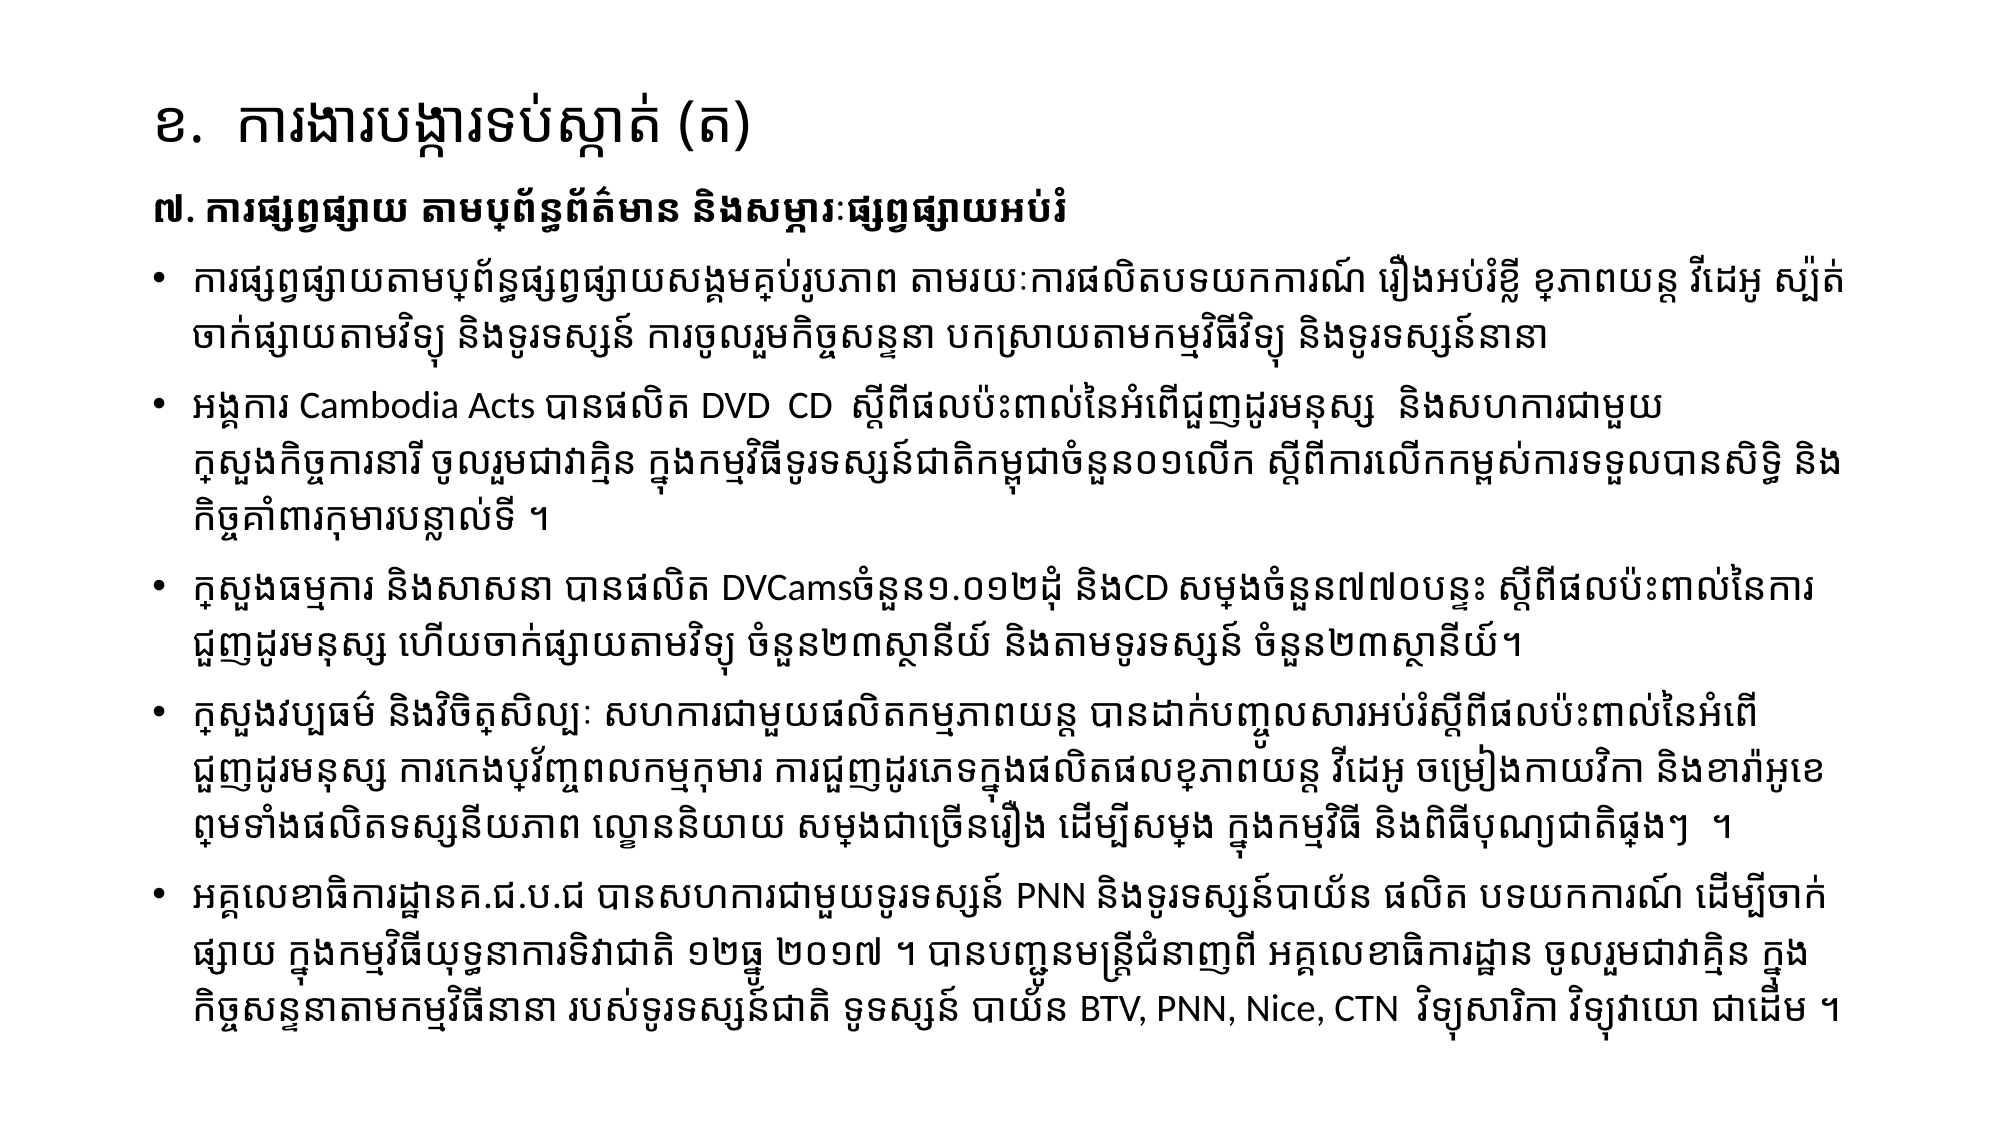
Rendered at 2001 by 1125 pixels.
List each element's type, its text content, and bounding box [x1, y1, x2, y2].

title ខ. ការងារបង្ការទប់ស្កាត់ (ត) [137, 59, 1863, 166]
list ៧. ការផ្សព្វផ្សាយ តាមប្រព័ន្ធព័ត៌មាន និងសម្ភារៈផ្សព្វផ្សាយអប់រំ ការផ្សព្វផ្សាយតាមប្រព័ន្ធផ្សព្វផ្សាយសង្គមគ្រប់រូបភាព តាមរយៈការផលិតបទយកការណ៍ រឿងអប់រំខ្លី ខ្សែភាពយន្ត វីដេអូ ស្ប៉ត់ ចាក់ផ្សាយតាមវិទ្យុ និងទូរទស្សន៍ ការចូលរួមកិច្ចសន្ទនា បកស្រាយតាមកម្មវិធីវិទ្យុ និងទូរទស្សន៍នានា អង្គការ Cambodia Acts បានផលិត DVD CD ស្តីពីផលប៉ះពាល់នៃអំពើជួញដូរមនុស្ស និងសហការជាមួយក្រសួងកិច្ចការនារី ចូលរួមជាវាគ្មិន ក្នុងកម្មវិធីទូរទស្សន៍ជាតិកម្ពុជា​ចំនួន០១លើក ស្តីពីការលើកកម្ពស់ការទទួលបានសិទ្ធិ និងកិច្ចគាំពារកុមារបន្លាល់ទី ។ ក្រសួងធម្មការ និងសាសនា បានផលិត DVCamsចំនួន១.០១២ដុំ និងCD សម្លេងចំនួន៧៧០បន្ទះ ​ស្ដីពីផលប៉ះពាល់នៃការជួញដូរមនុស្ស ហើយចាក់ផ្សាយតាមវិទ្យុ ចំនួន២៣ស្ថានីយ៍ និងតាមទូរទស្សន៍ ចំនួន២៣ស្ថានីយ៍​។ ក្រសួងវប្បធម៌ និងវិចិត្រសិល្បៈ សហការជាមួយផលិតកម្មភាពយន្ត បានដាក់បញ្ចូលសារអប់រំស្តីពីផលប៉ះពាល់នៃអំពើជួញដូរមនុស្ស ការកេងប្រវ័ញ្ចពលកម្មកុមារ ការជួញដូរភេទក្នុងផលិតផលខ្សែភាពយន្ត វីដេអូ ចម្រៀងកាយវិកា និងខារ៉ាអូខេ ព្រមទាំងផលិតទស្សនីយភាព ល្ខោននិយាយ សម្តែងជាច្រើនរឿង ដើម្បីសម្តែង ក្នុងកម្មវិធី និងពិធីបុណ្យជាតិផ្សេងៗ ។ អគ្គលេខាធិការដ្ឋានគ.ជ.ប.ជ បានសហការជាមួយទូរទស្សន៍ PNN និងទូរទស្សន៍បាយ័ន ផលិត បទយកការណ៍ ដើម្បីចាក់ផ្សាយ ក្នុងកម្មវិធីយុទ្ធនាការទិវាជាតិ ១២ធ្នូ ២០១៧ ។ បានបញ្ជូនមន្រ្តីជំនាញពី អគ្គលេខាធិការដ្ឋាន ចូលរួមជាវាគ្មិន ក្នុងកិច្ចសន្ទនាតាមកម្មវិធីនានា របស់ទូរទស្សន៍ជាតិ ទូទស្សន៍ បាយ័ន BTV, PNN, Nice, CTN វិទ្យុសារិកា វិទ្យុវាយោ ជាដើម ។ [137, 166, 1863, 1068]
